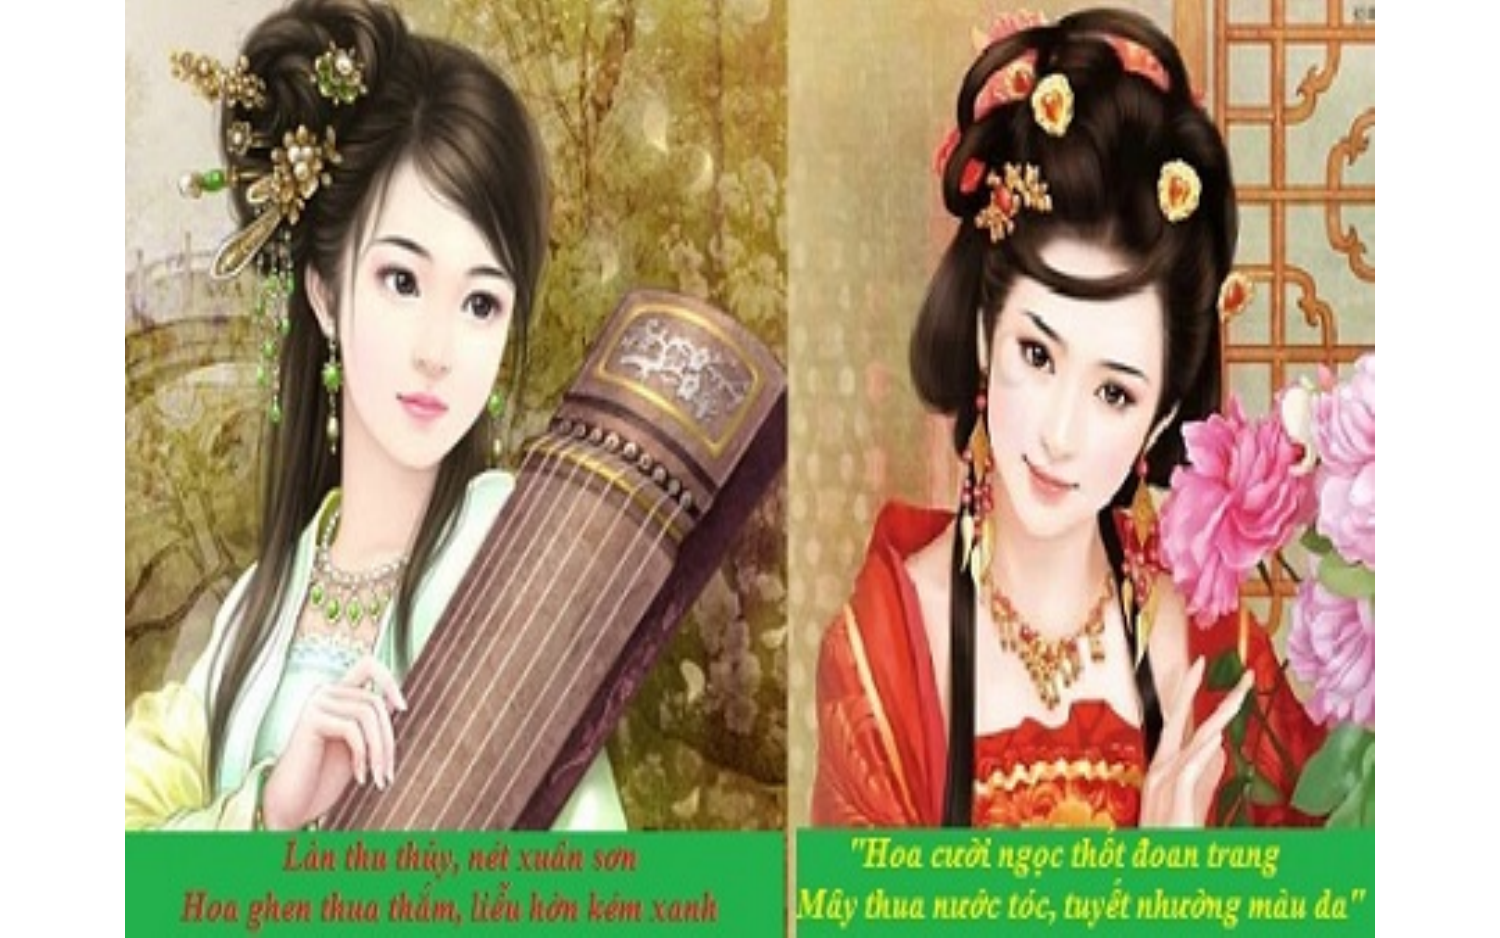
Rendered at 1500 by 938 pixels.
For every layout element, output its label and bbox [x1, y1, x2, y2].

picture [124, 0, 1376, 938]
